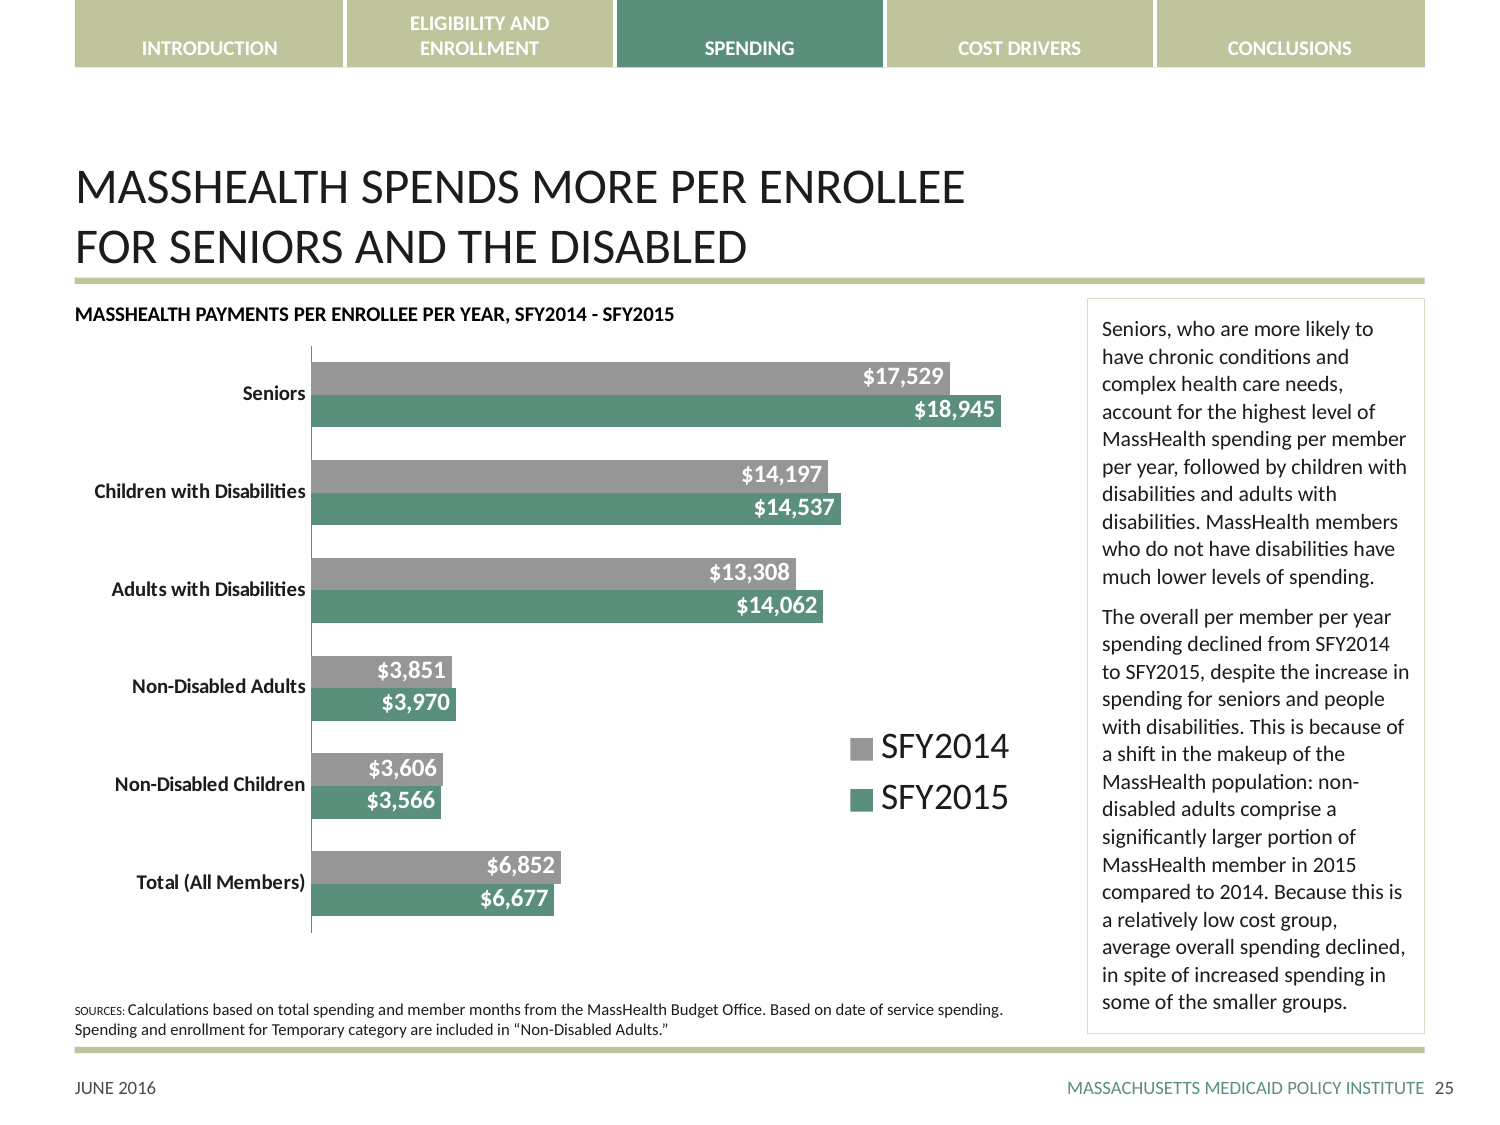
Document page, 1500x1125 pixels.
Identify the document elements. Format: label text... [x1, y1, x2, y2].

text_box SOURCES: Calculations based on total spending and member months from the MassHealth Budget Office. Based on date of service spending. Spending and enrollment for Temporary category are included in “Non-Disabled Adults.” [74, 991, 1065, 1046]
text_box MASSHEALTH PAYMENTS PER ENROLLEE PER YEAR, SFY2014 - SFY2015 [74, 293, 810, 333]
chart [74, 333, 1060, 946]
slide_number 24 [1434, 1075, 1500, 1125]
text_box Seniors, who are more likely to have chronic conditions and complex health care needs, account for the highest level of MassHealth spending per member per year, followed by children with disabilities and adults with disabilities. MassHealth members who do not have disabilities have much lower levels of spending. The overall per member per year spending declined from SFY2014 to SFY2015, despite the increase in spending for seniors and people with disabilities. This is because of a shift in the makeup of the MassHealth population: non-disabled adults comprise a significantly larger portion of MassHealth member in 2015 compared to 2014. Because this is a relatively low cost group, average overall spending declined, in spite of increased spending in some of the smaller groups. [1087, 298, 1425, 1034]
title MASSHEALTH SPENDS MORE PER ENROLLEE FOR SENIORS AND THE DISABLED [74, 149, 1426, 281]
